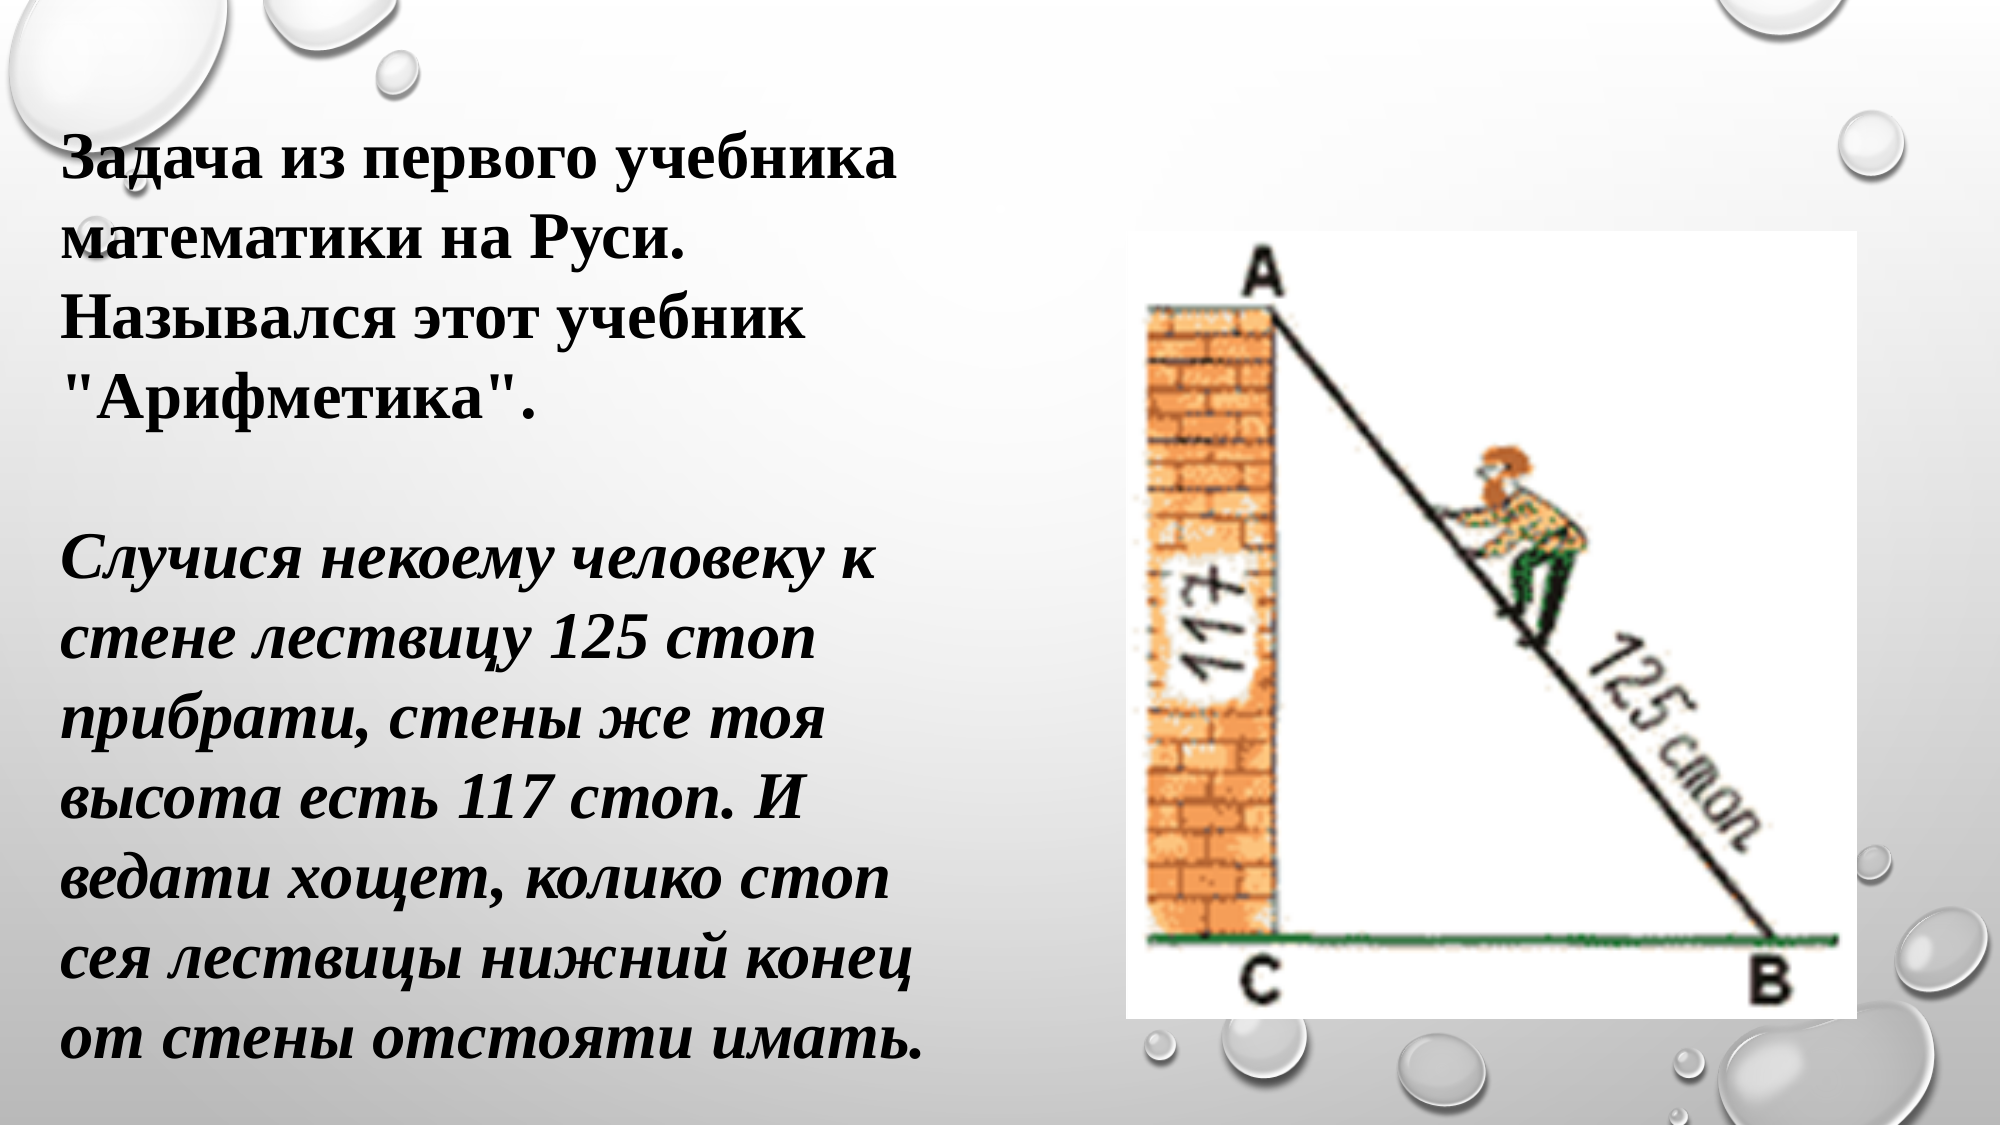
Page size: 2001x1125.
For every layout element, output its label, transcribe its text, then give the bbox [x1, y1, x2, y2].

picture [0, 0, 2000, 1125]
text_box Задача из первого учебника математики на Руси. Назывался этот учебник "Арифметика". Случися некоему человеку к стене лествицу 125 стоп прибрати, стены же тоя высота есть 117 стоп. И ведати хощет, колико стоп сея лествицы нижний конец от стены отстояти имать. [45, 104, 991, 1125]
